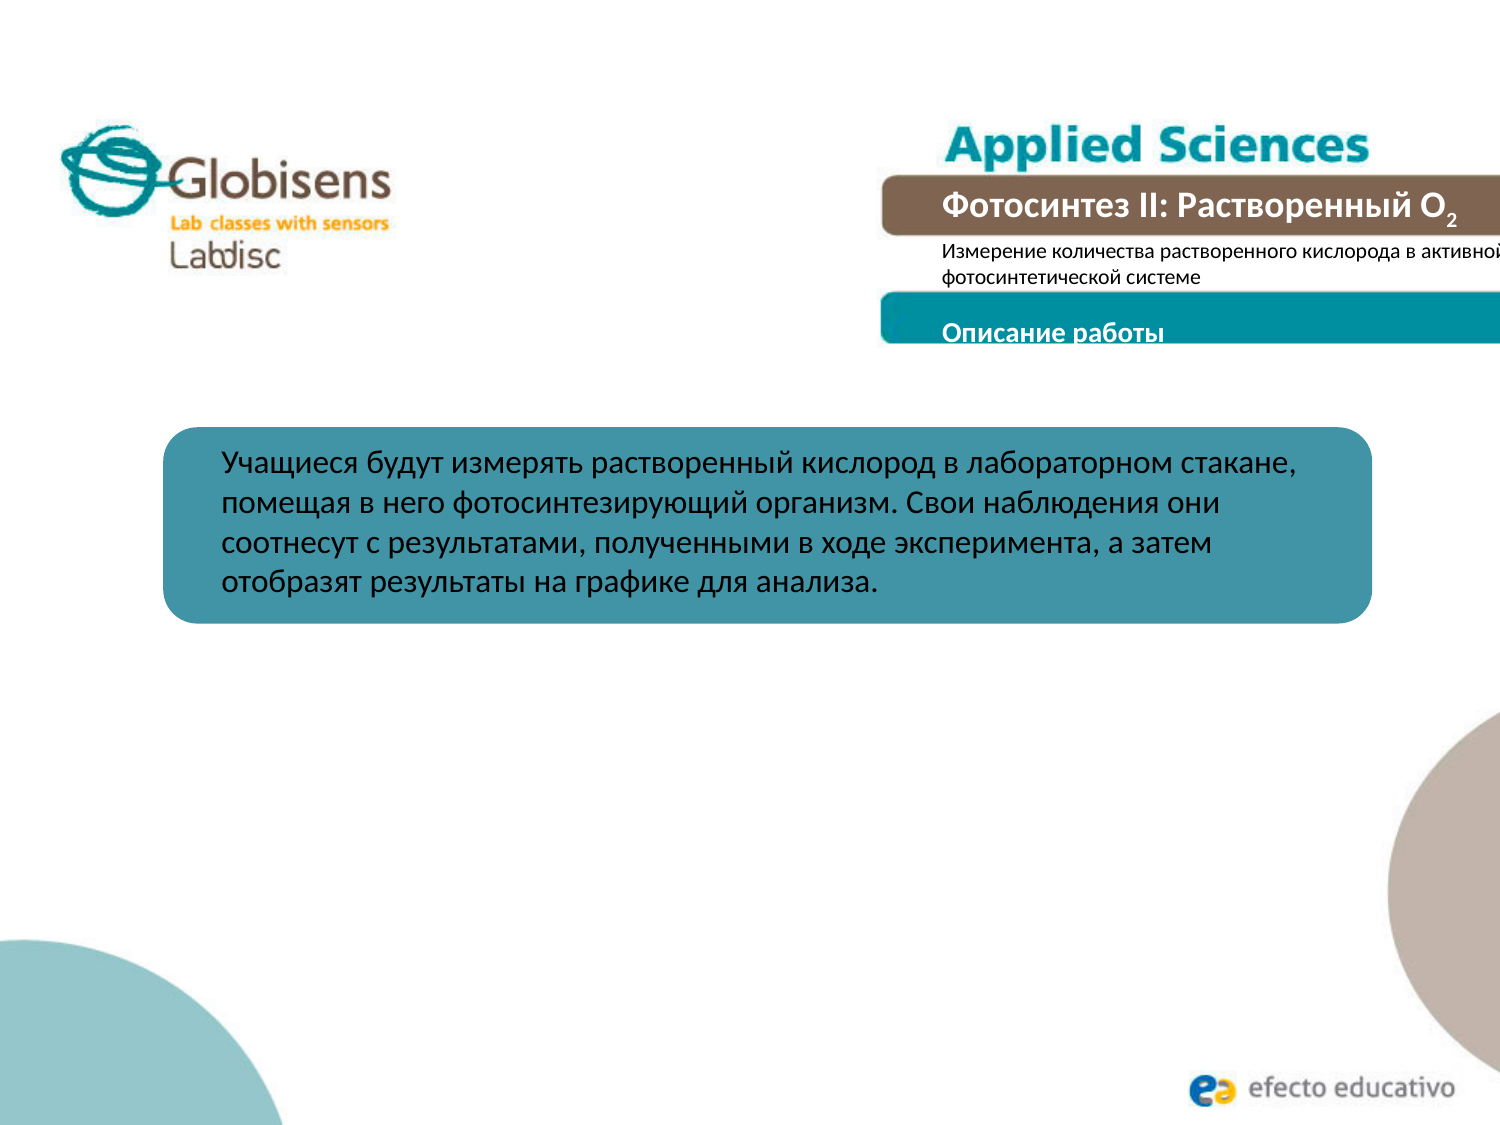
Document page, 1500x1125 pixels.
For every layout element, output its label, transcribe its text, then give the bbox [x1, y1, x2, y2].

text_box [163, 427, 1373, 624]
text_box Учащиеся будут измерять растворенный кислород в лабораторном стакане, помещая в него фотосинтезирующий организм. Свои наблюдения они соотнесут с результатами, полученными в ходе эксперимента, а затем отобразят результаты на графике для анализа. [206, 432, 1341, 607]
text_box Измерение количества растворенного кислорода в активной фотосинтетической системе [927, 268, 1500, 296]
picture [0, 0, 1500, 1125]
text_box Фотосинтез II: Растворенный O2 [927, 172, 1500, 268]
text_box Описание работы [927, 305, 1500, 374]
